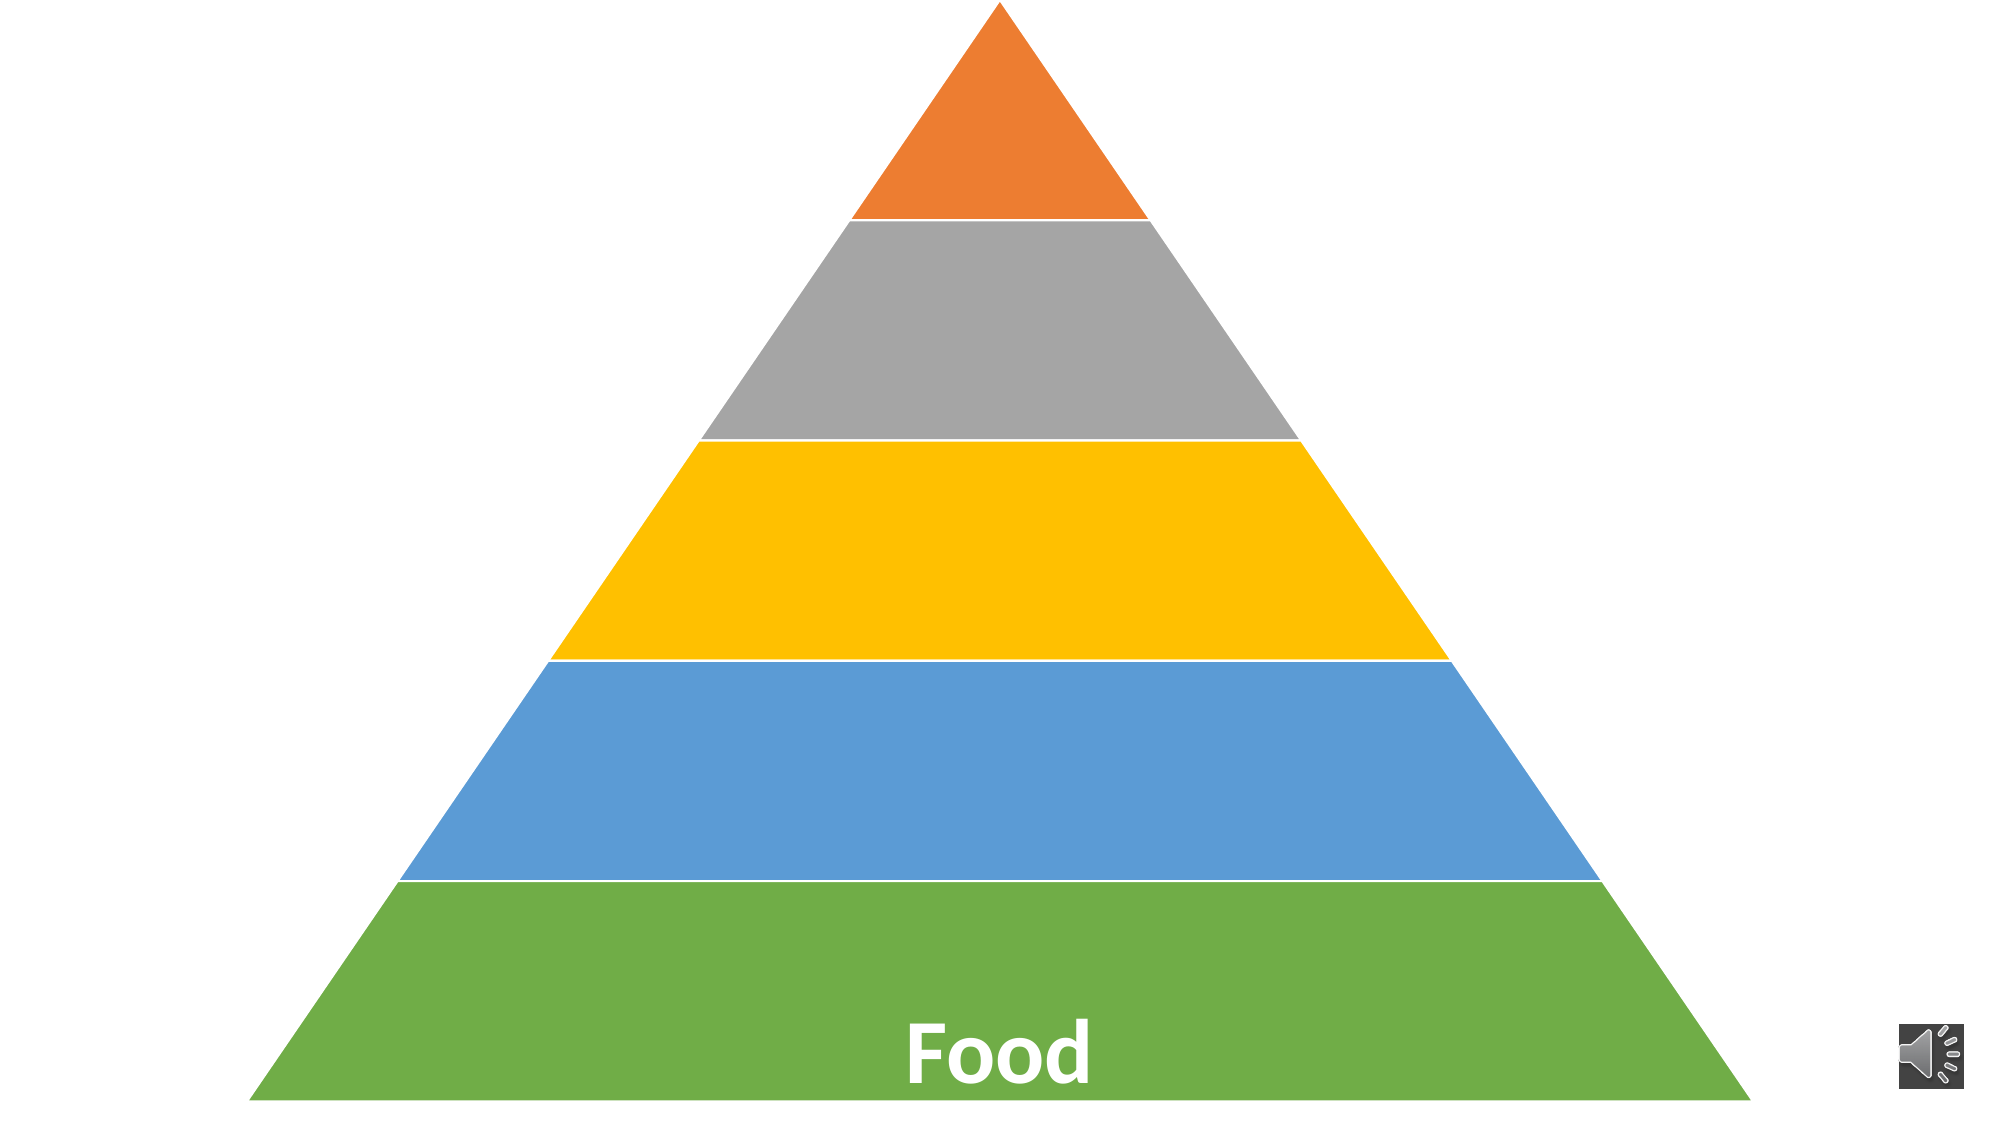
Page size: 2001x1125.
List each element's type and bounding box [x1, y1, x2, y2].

picture [1897, 1022, 1965, 1090]
text_box [246, 0, 1753, 1102]
